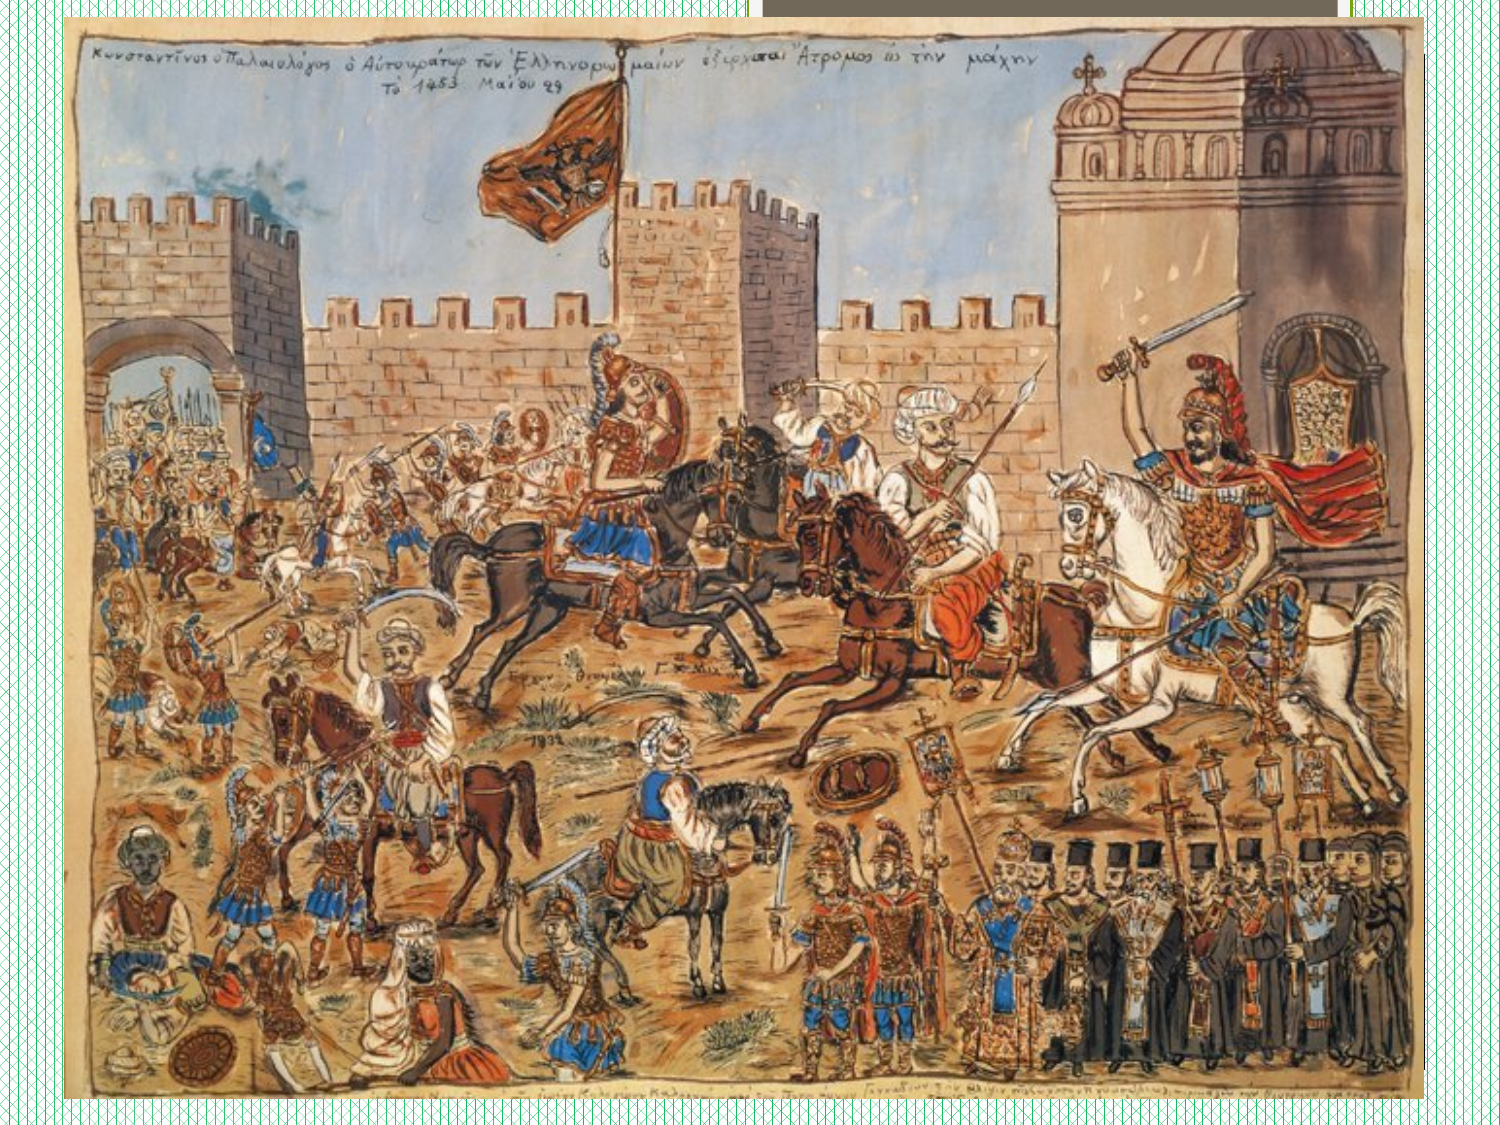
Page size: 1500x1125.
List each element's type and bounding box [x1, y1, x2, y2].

picture [64, 17, 1424, 1099]
